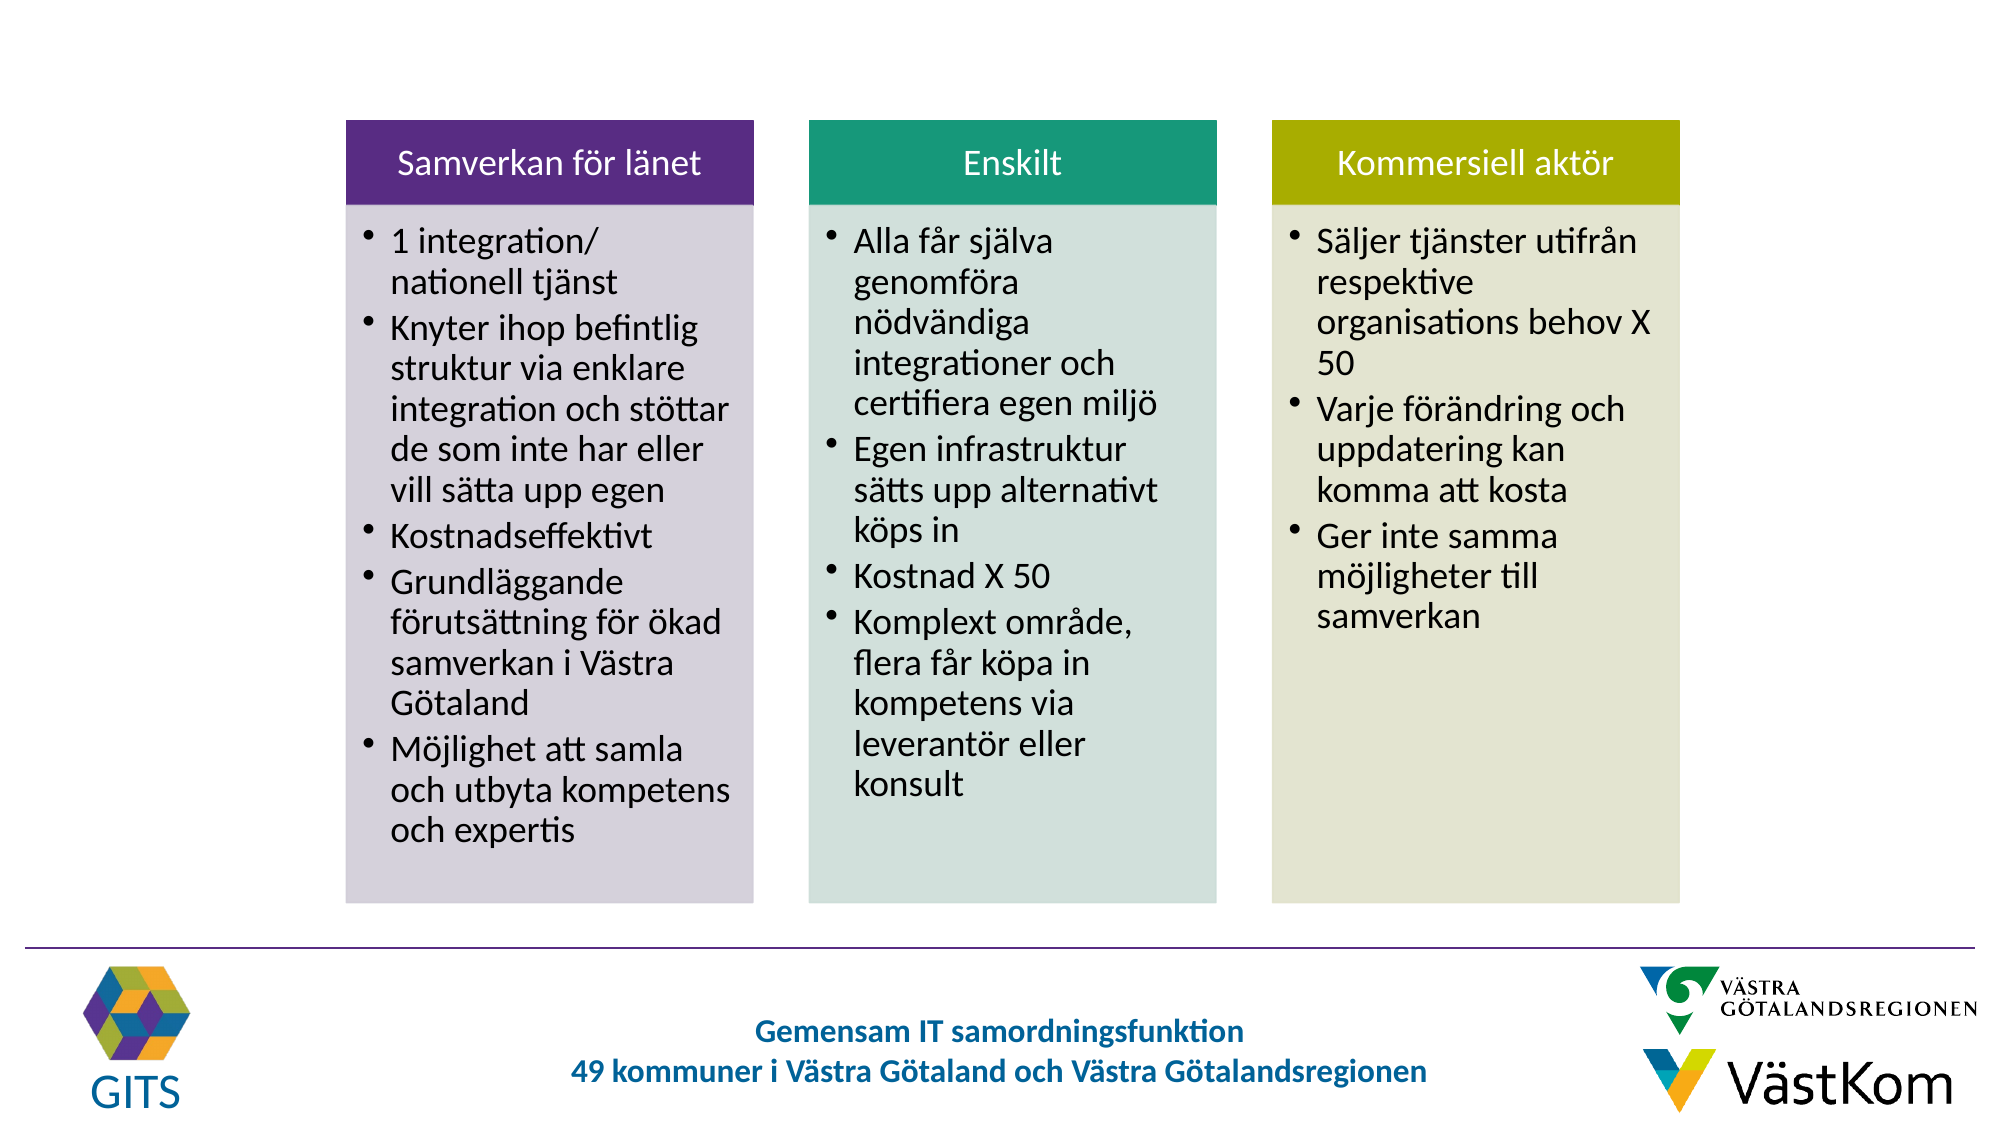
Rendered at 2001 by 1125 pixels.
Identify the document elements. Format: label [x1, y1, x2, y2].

picture [1641, 1034, 1975, 1125]
picture [77, 965, 195, 1112]
text_box [345, 66, 1680, 957]
